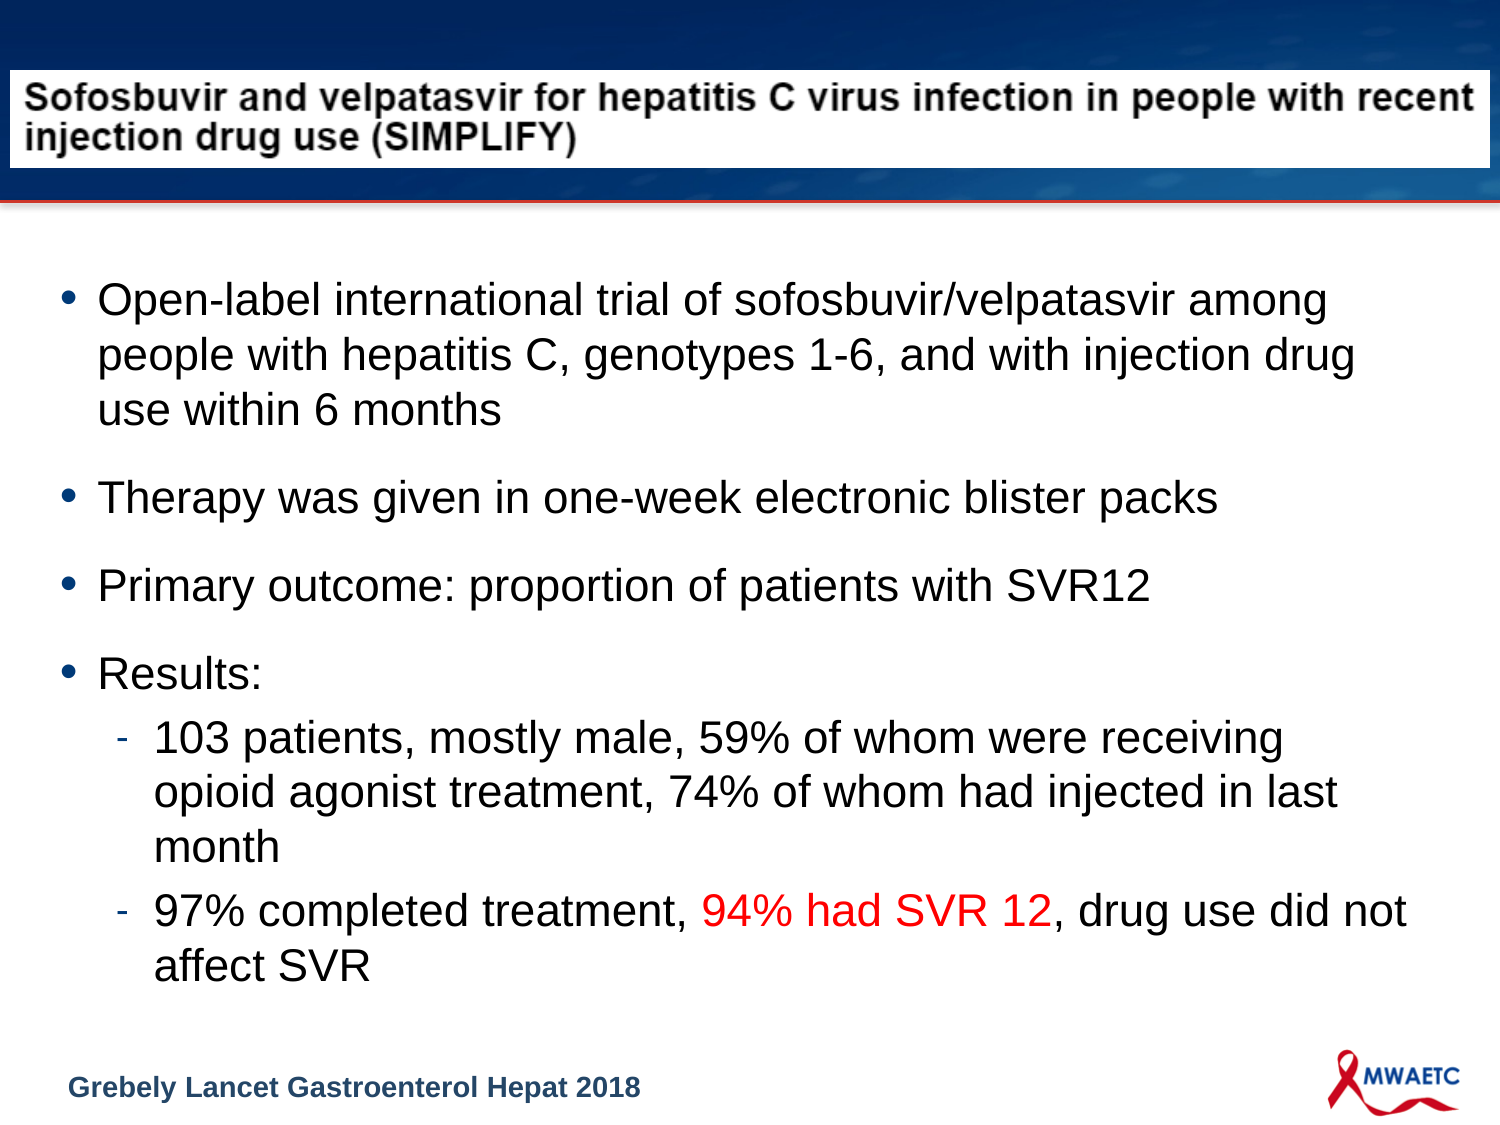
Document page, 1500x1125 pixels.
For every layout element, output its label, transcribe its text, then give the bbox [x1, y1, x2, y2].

list Open-label international trial of sofosbuvir/velpatasvir among people with hepatitis C, genotypes 1-6, and with injection drug use within 6 months Therapy was given in one-week electronic blister packs Primary outcome: proportion of patients with SVR12 Results: 103 patients, mostly male, 59% of whom were receiving opioid agonist treatment, 74% of whom had injected in last month 97% completed treatment, 94% had SVR 12, drug use did not affect SVR [37, 262, 1435, 1022]
picture [0, 0, 1500, 200]
text_box Grebely Lancet Gastroenterol Hepat 2018 [53, 1059, 1261, 1113]
picture [1325, 1042, 1466, 1125]
